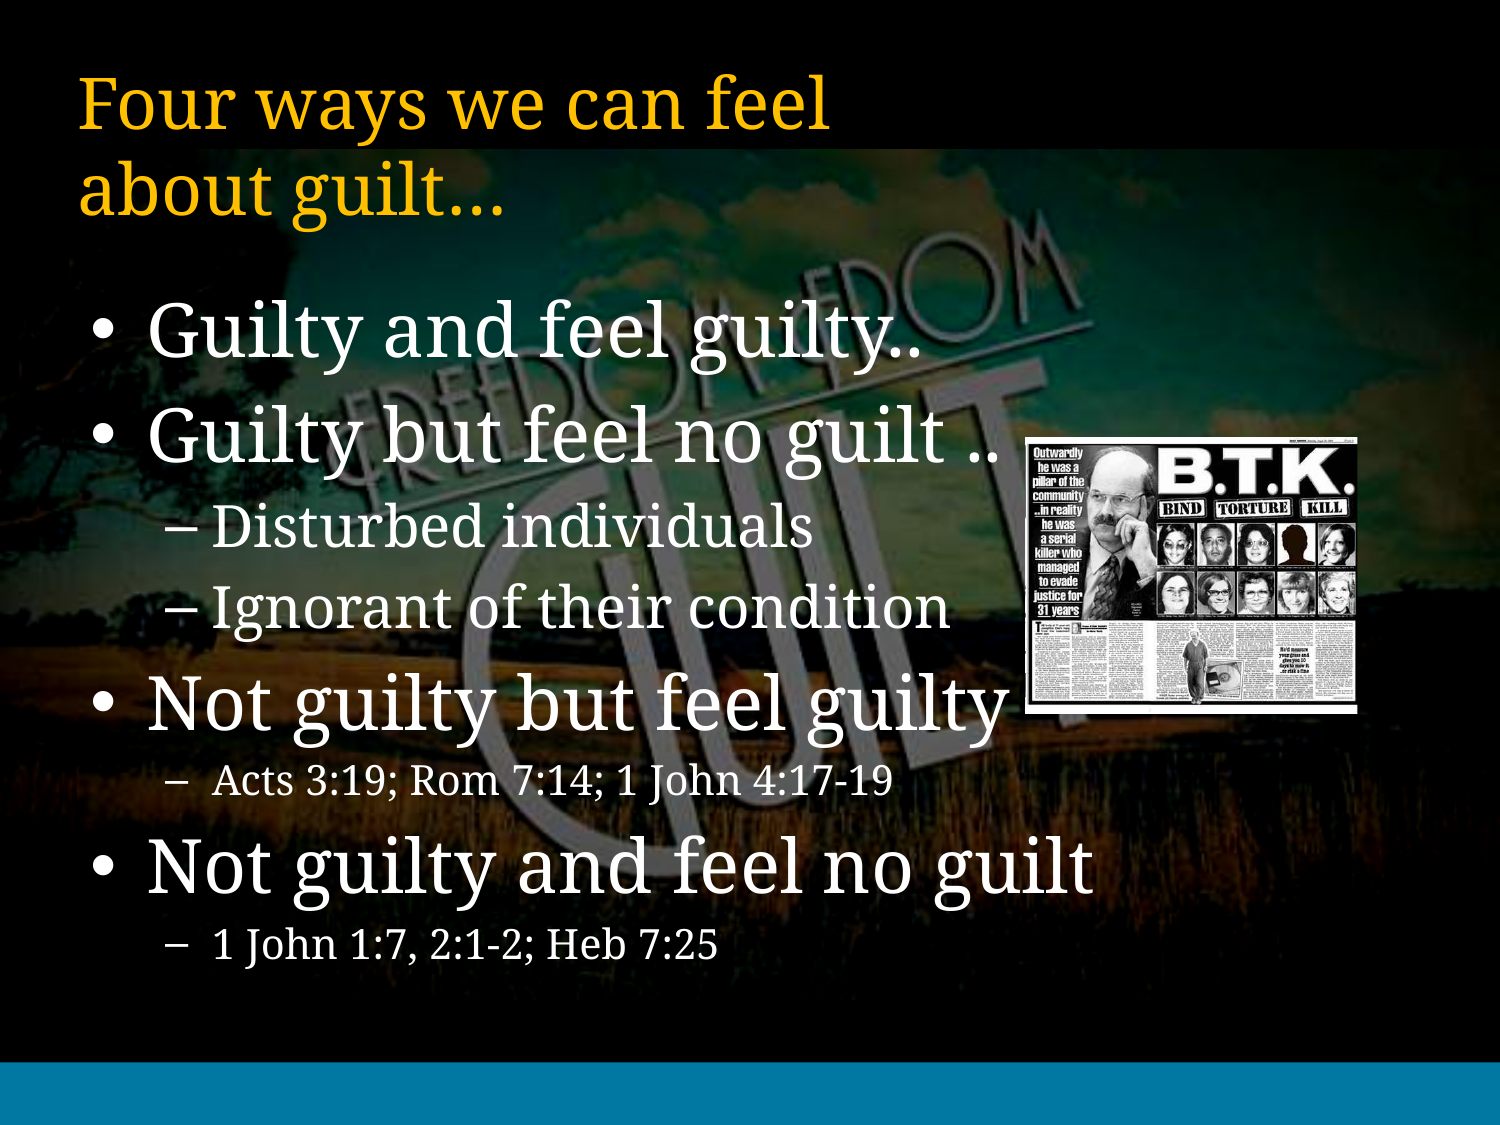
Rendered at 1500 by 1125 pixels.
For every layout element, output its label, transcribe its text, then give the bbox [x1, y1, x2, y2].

picture [1024, 437, 1358, 714]
title Four ways we can feel about guilt… [62, 50, 975, 238]
list Guilty and feel guilty.. Guilty but feel no guilt .. Disturbed individuals Ignorant of their condition Not guilty but feel guilty Acts 3:19; Rom 7:14; 1 John 4:17-19 Not guilty and feel no guilt 1 John 1:7, 2:1-2; Heb 7:25 [75, 275, 1425, 1005]
